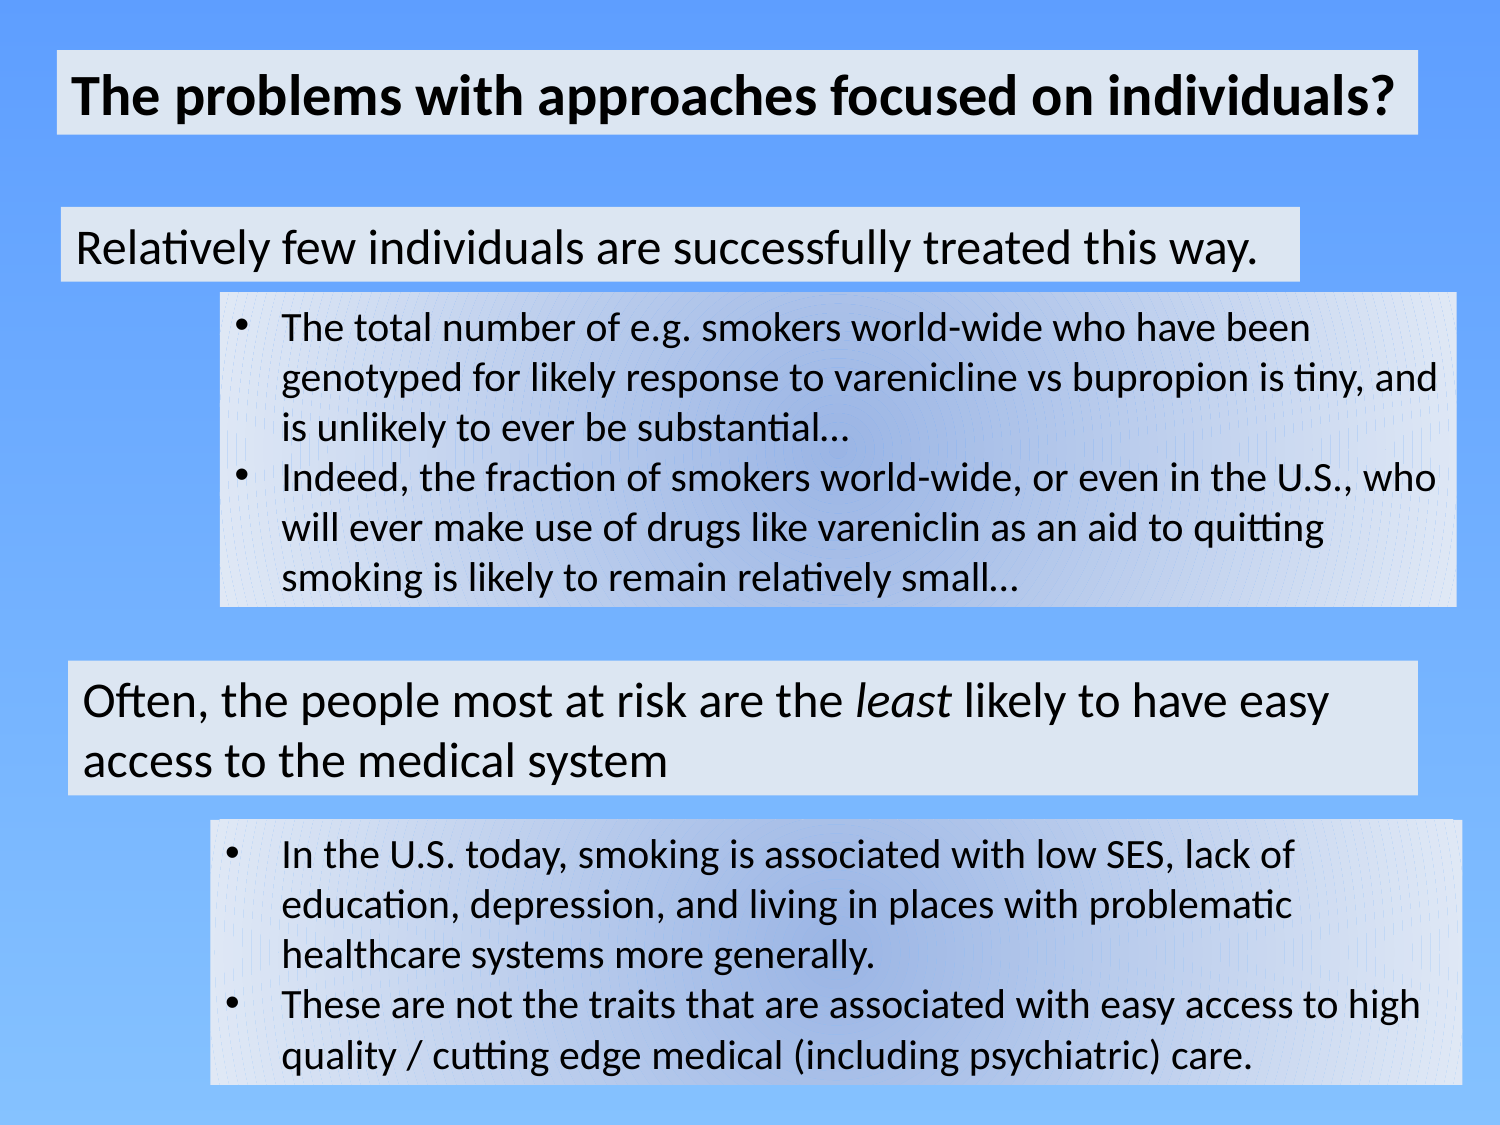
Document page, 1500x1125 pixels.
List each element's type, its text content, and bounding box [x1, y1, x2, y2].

text_box Relatively few individuals are successfully treated this way. [60, 206, 1300, 282]
text_box The total number of e.g. smokers world-wide who have been genotyped for likely response to varenicline vs bupropion is tiny, and is unlikely to ever be substantial… Indeed, the fraction of smokers world-wide, or even in the U.S., who will ever make use of drugs like vareniclin as an aid to quitting smoking is likely to remain relatively small… [219, 292, 1457, 607]
text_box The problems with approaches focused on individuals? [56, 50, 1419, 135]
text_box Often, the people most at risk are the least likely to have easy access to the medical system [68, 660, 1418, 796]
text_box In the U.S. today, smoking is associated with low SES, lack of education, depression, and living in places with problematic healthcare systems more generally. These are not the traits that are associated with easy access to high quality / cutting edge medical (including psychiatric) care. [210, 819, 1463, 1085]
